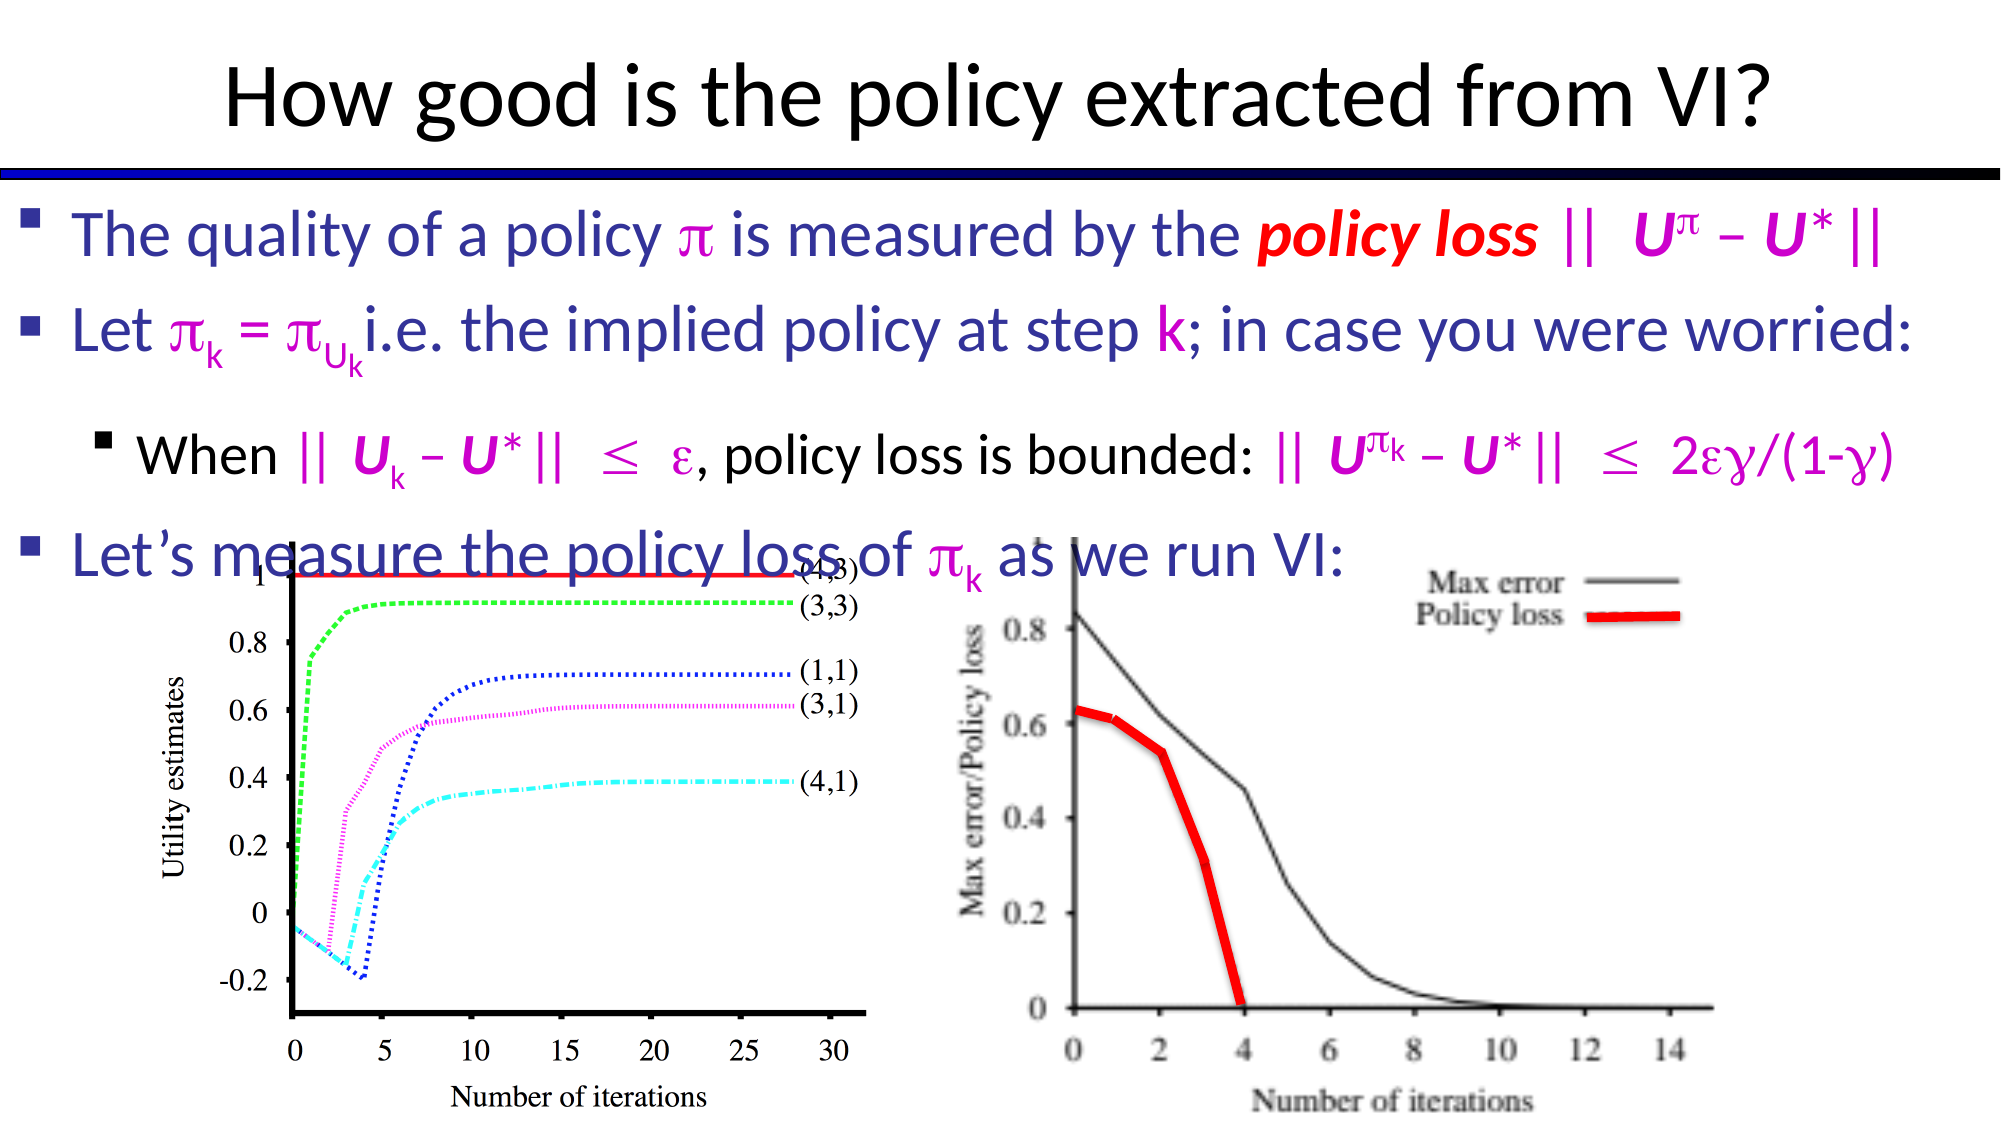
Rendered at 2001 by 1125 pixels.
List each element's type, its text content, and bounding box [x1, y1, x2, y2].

title How good is the policy extracted from VI? [0, 0, 2000, 173]
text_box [938, 537, 1763, 1114]
list The quality of a policy  is measured by the policy loss || U – U*|| Let k = Uki.e. the implied policy at step k; in case you were worried: When || Uk – U*||  , policy loss is bounded: || Uk – U*||  2/(1-) Let’s measure the policy loss of k as we run VI: [0, 173, 2000, 576]
picture [112, 499, 901, 1125]
